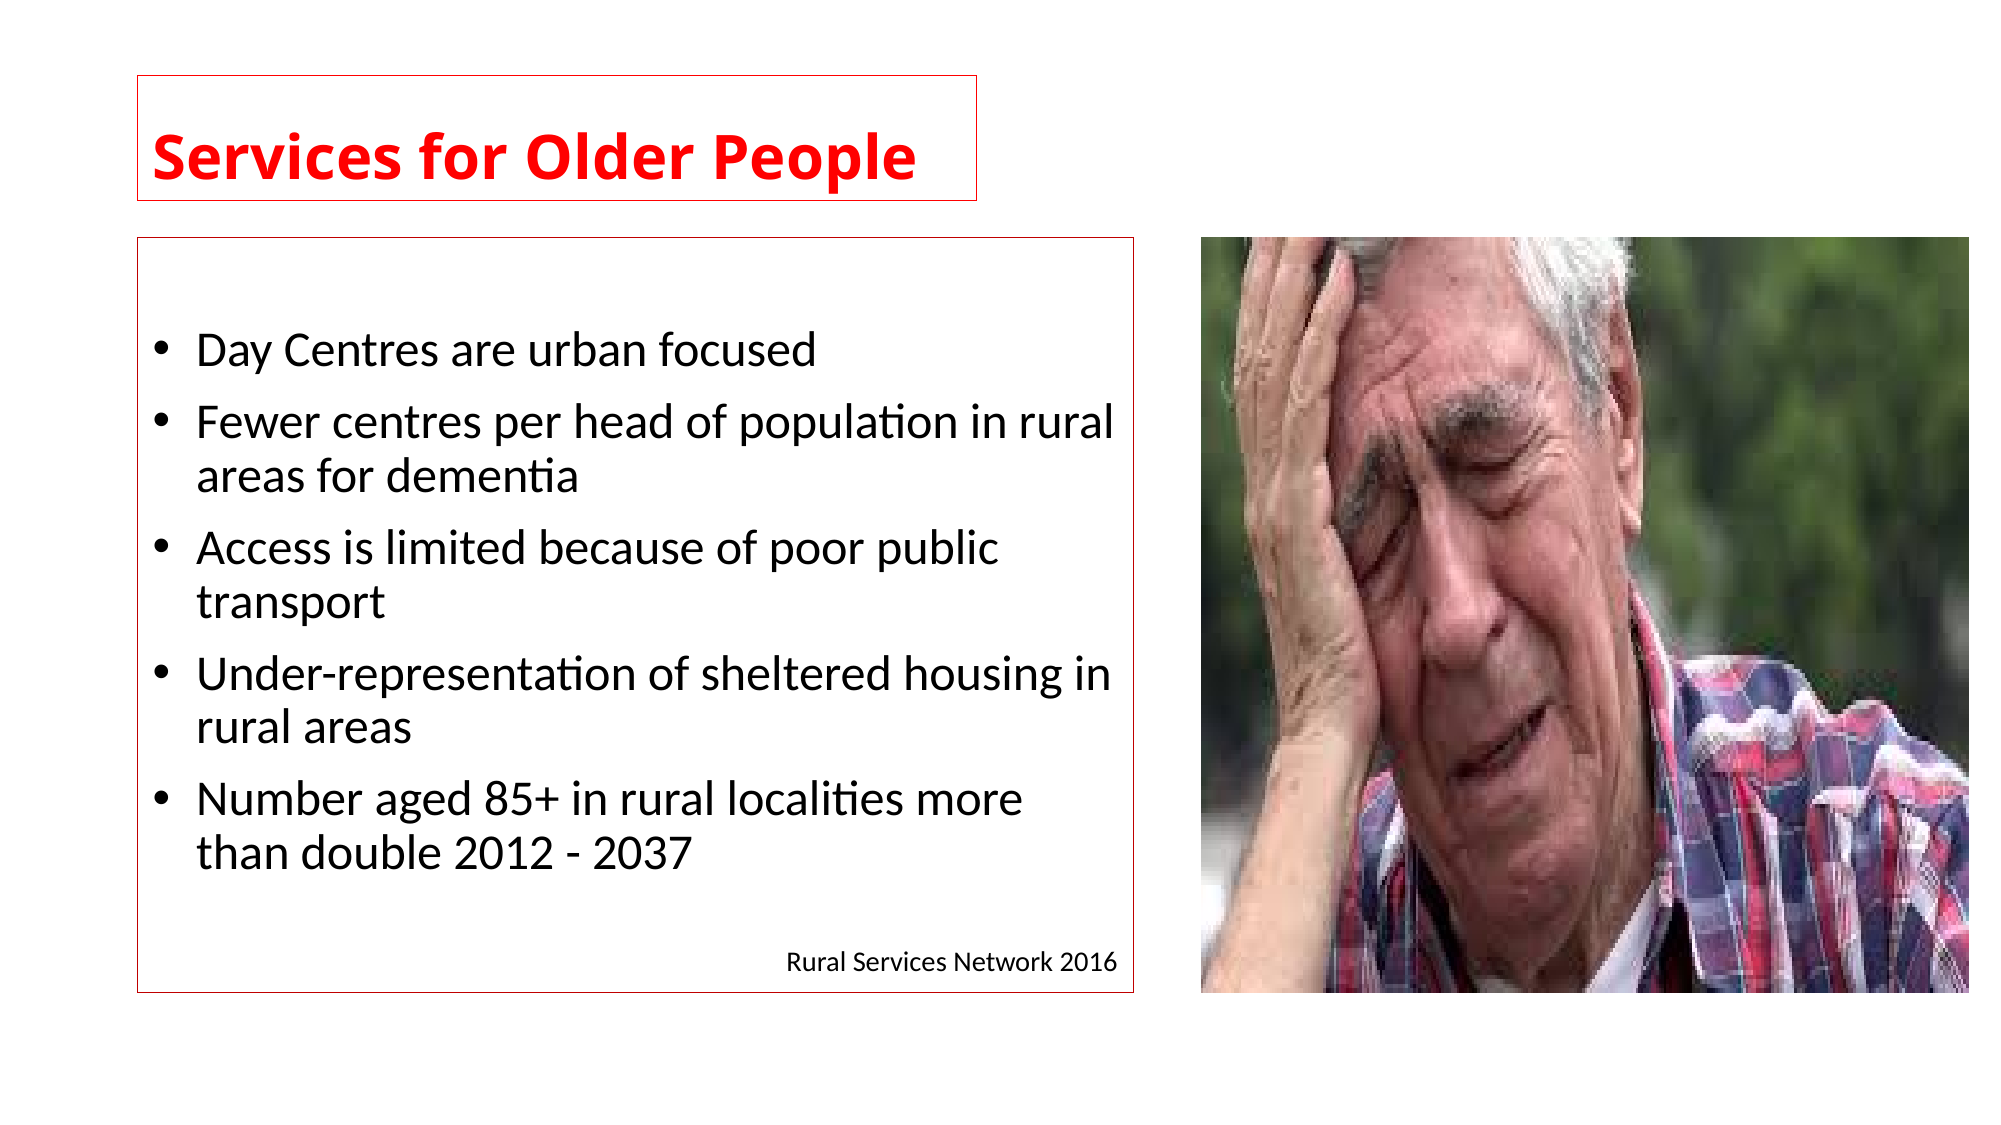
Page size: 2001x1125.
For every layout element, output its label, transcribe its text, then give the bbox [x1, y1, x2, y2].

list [1201, 237, 1969, 993]
list Day Centres are urban focused Fewer centres per head of population in rural areas for dementia Access is limited because of poor public transport Under-representation of sheltered housing in rural areas Number aged 85+ in rural localities more than double 2012 - 2037 Rural Services Network 2016 [137, 237, 1134, 993]
title Services for Older People [137, 75, 977, 201]
